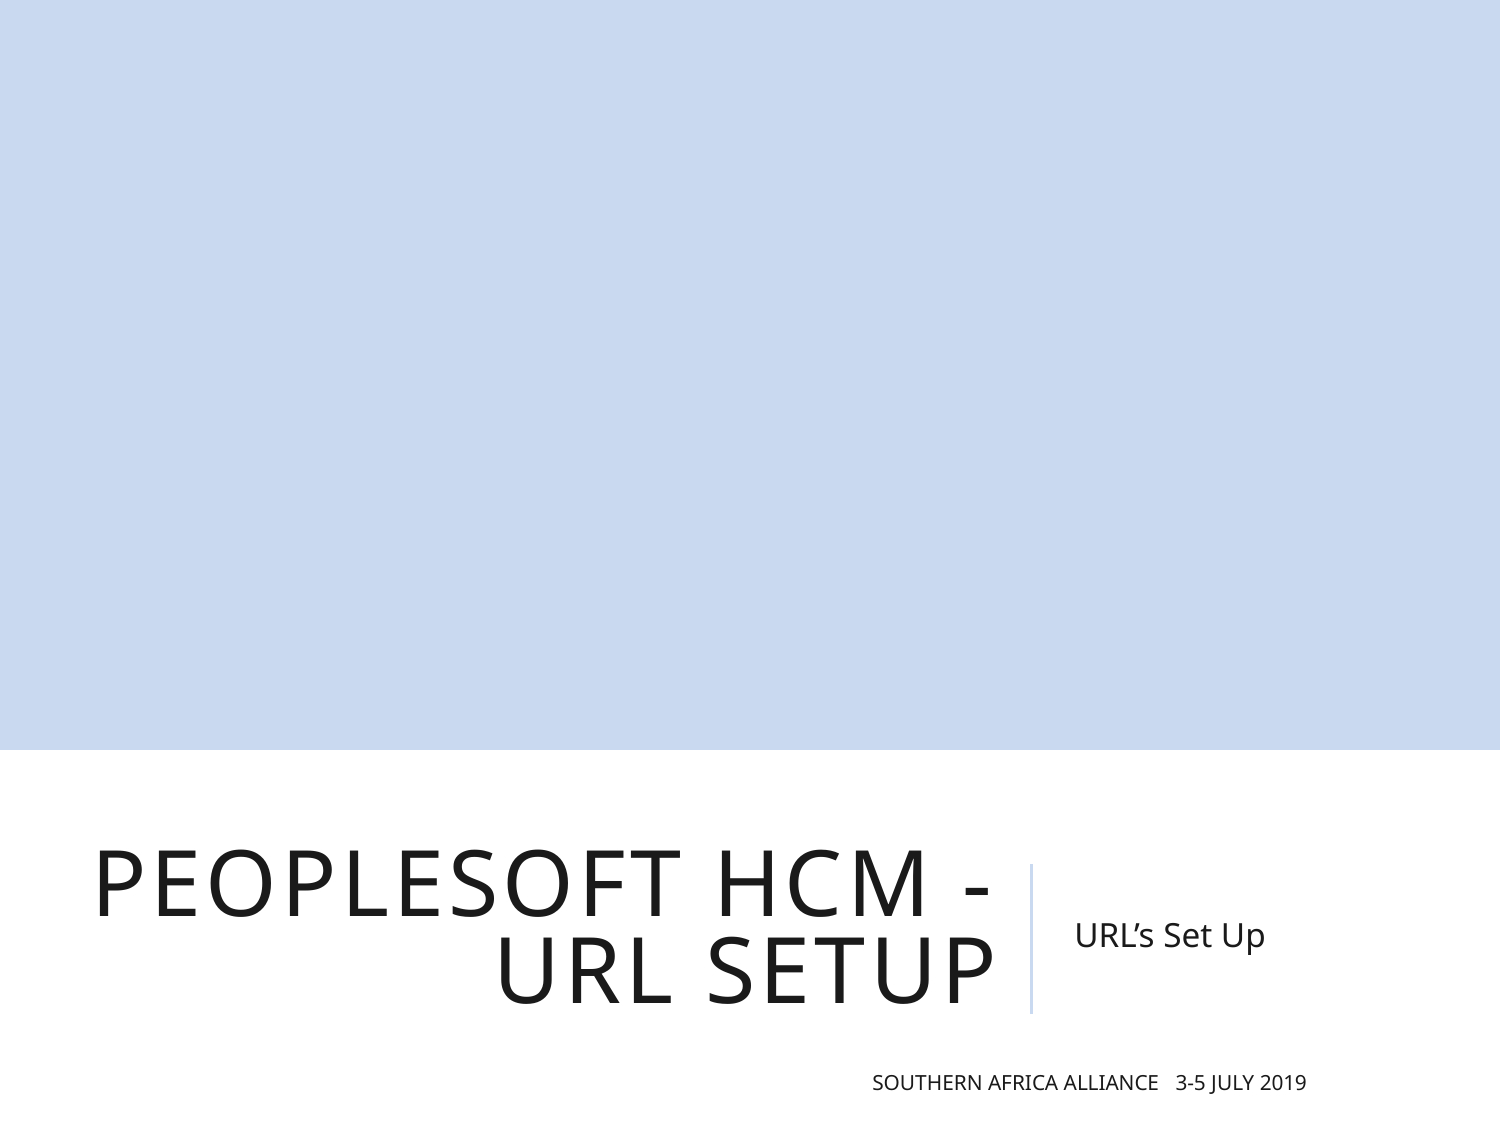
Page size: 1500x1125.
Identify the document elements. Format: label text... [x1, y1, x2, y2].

title PeopleSoft hcm - url setup [56, 813, 1013, 1054]
subtitle URL’s Set Up [1059, 813, 1454, 1054]
footer southern Africa Alliance 3-5 July 2019 [595, 1061, 1322, 1107]
